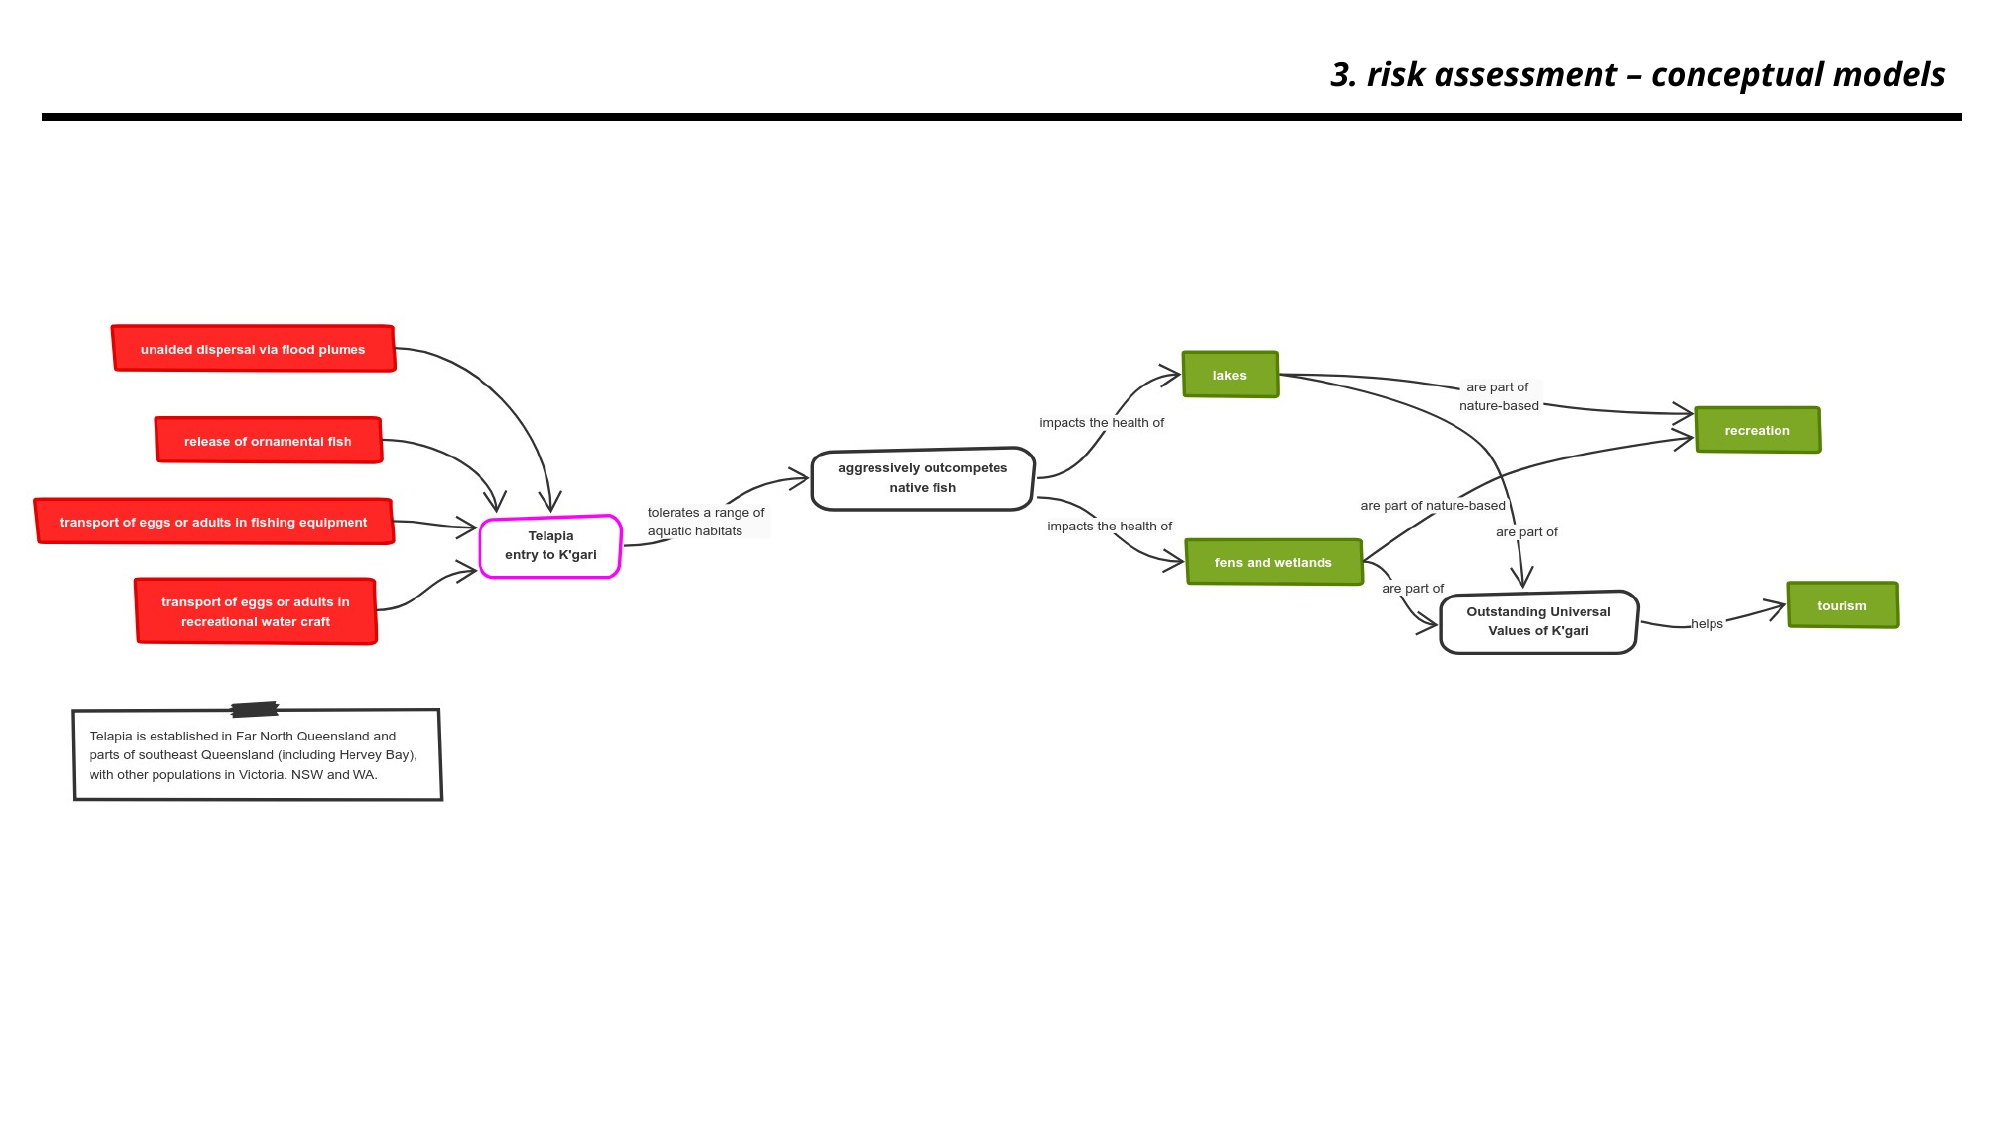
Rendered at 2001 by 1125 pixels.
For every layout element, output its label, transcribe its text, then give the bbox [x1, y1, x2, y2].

text_box 3. risk assessment – conceptual models [368, 45, 1962, 100]
picture [26, 315, 1974, 810]
